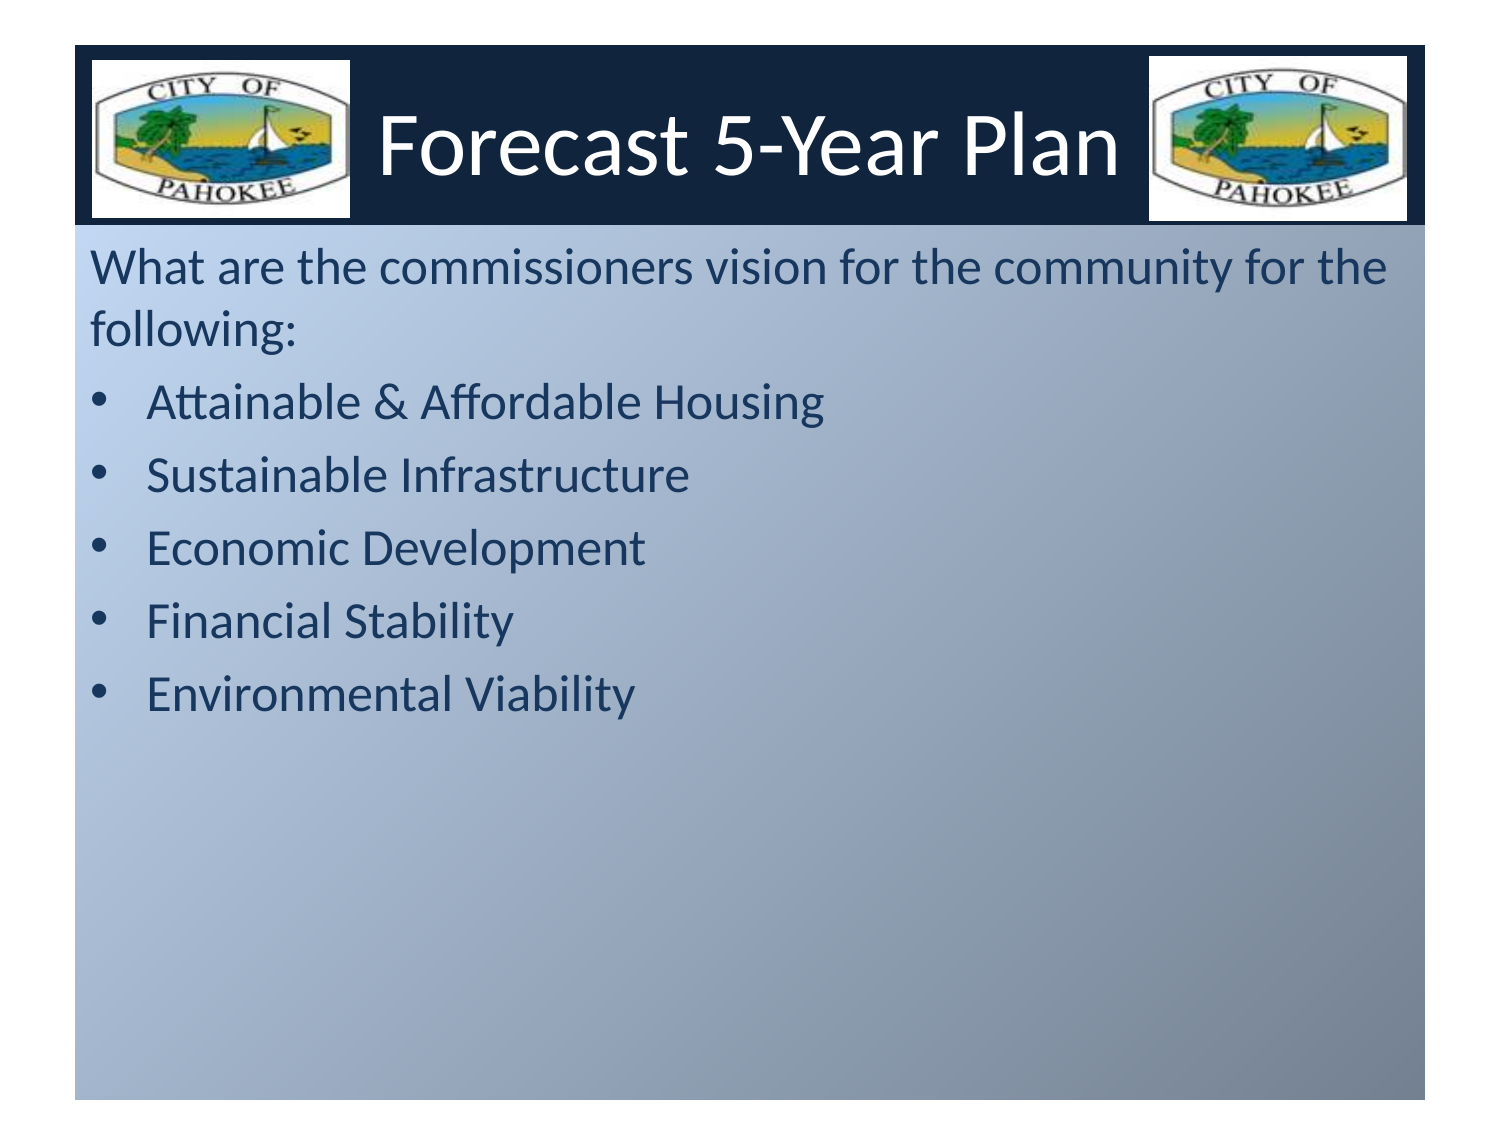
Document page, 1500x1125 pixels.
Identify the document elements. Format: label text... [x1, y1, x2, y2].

picture [1149, 56, 1408, 221]
title Forecast 5-Year Plan [75, 45, 1425, 224]
list What are the commissioners vision for the community for the following: Attainable & Affordable Housing Sustainable Infrastructure Economic Development Financial Stability Environmental Viability [75, 224, 1425, 1100]
picture [92, 59, 351, 218]
